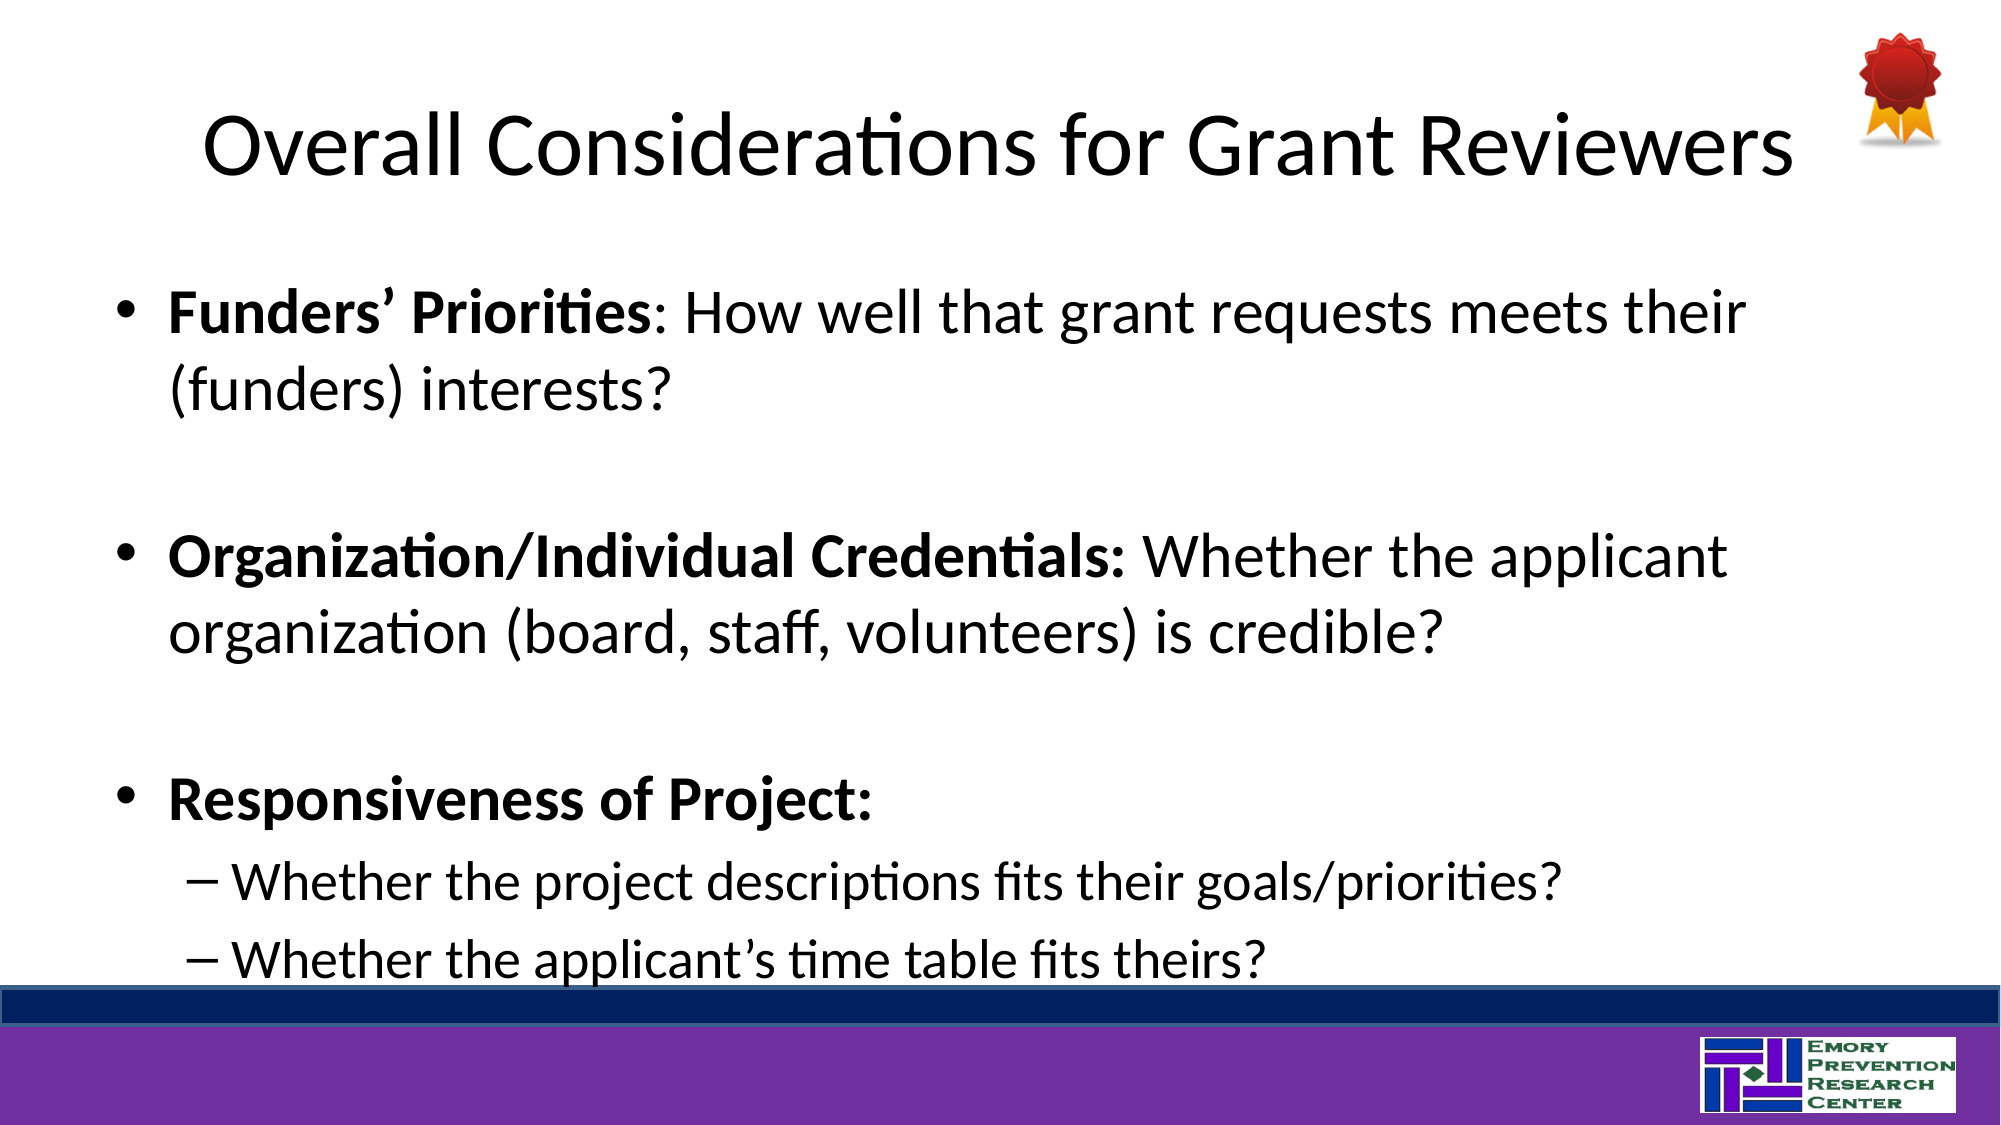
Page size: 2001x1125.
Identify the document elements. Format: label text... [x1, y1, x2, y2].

title Overall Considerations for Grant Reviewers [99, 45, 1900, 233]
picture [1700, 1037, 1956, 1113]
picture [1828, 17, 1972, 161]
list Funders’ Priorities: How well that grant requests meets their (funders) interests? Organization/Individual Credentials: Whether the applicant organization (board, staff, volunteers) is credible? Responsiveness of Project: Whether the project descriptions fits their goals/priorities? Whether the applicant’s time table fits theirs? [99, 262, 1900, 1005]
